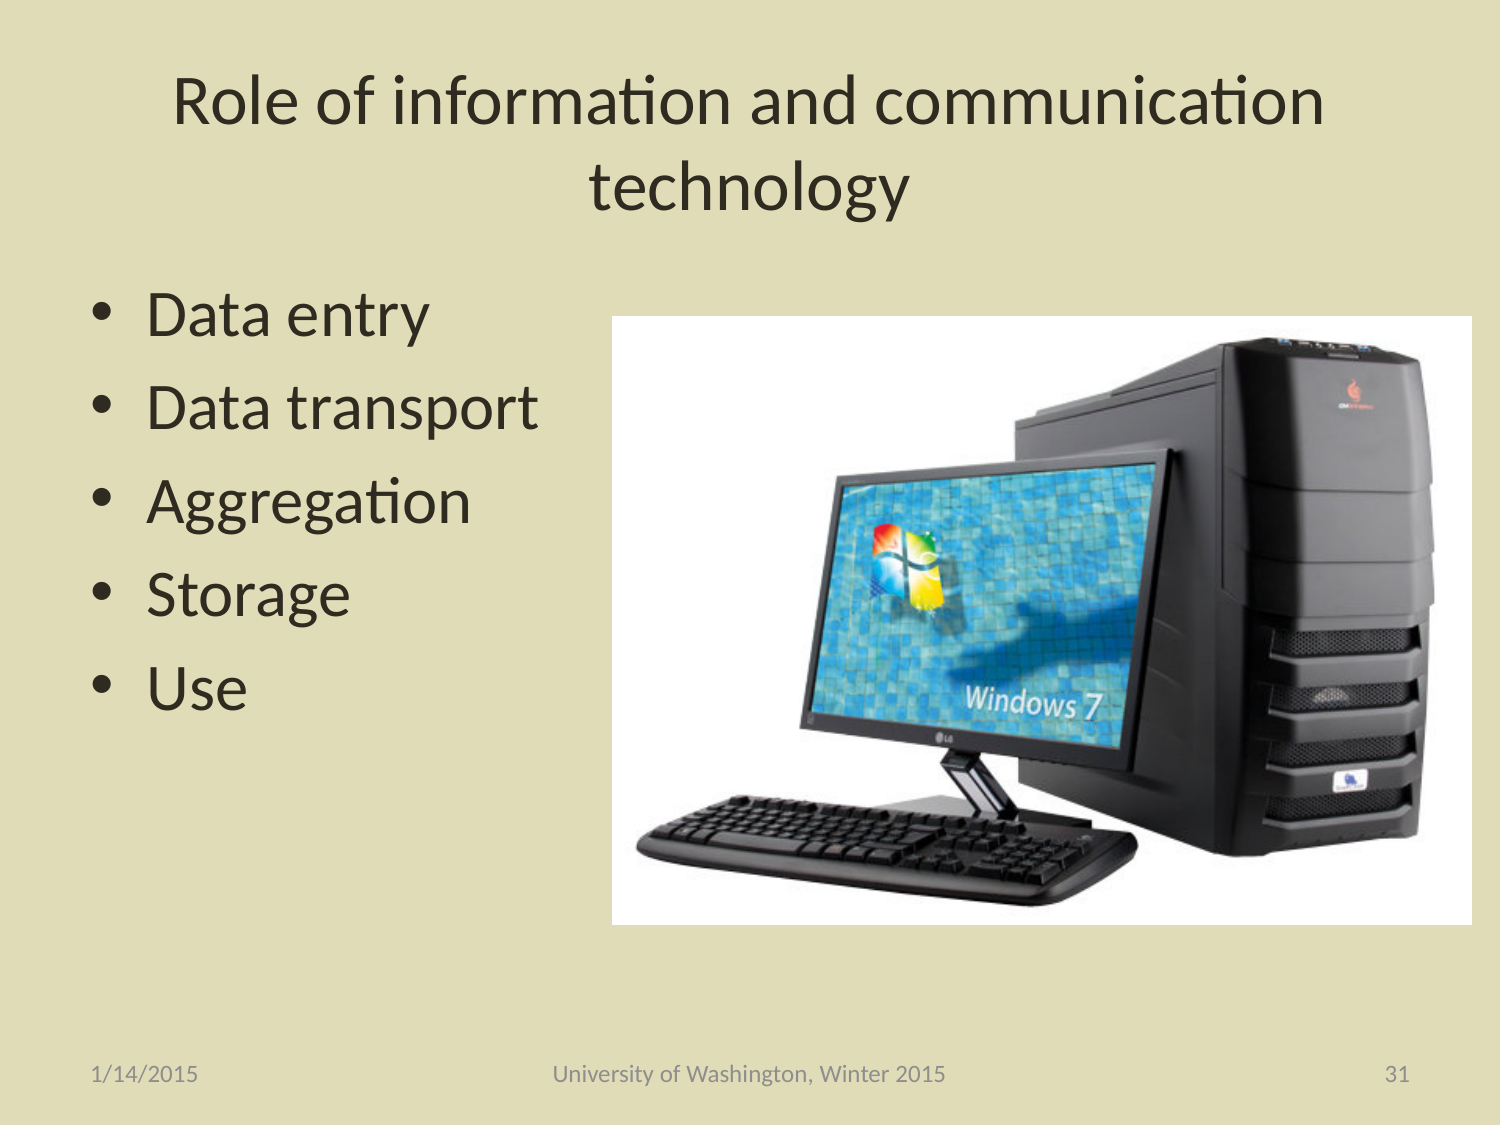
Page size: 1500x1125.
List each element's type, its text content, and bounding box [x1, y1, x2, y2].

list Data entry Data transport Aggregation Storage Use [75, 262, 1425, 1005]
footer University of Washington, Winter 2015 [512, 1042, 988, 1103]
slide_number 31 [1074, 1042, 1425, 1103]
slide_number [75, 1042, 425, 1103]
title Role of information and communication technology [75, 45, 1425, 233]
picture [612, 316, 1473, 925]
